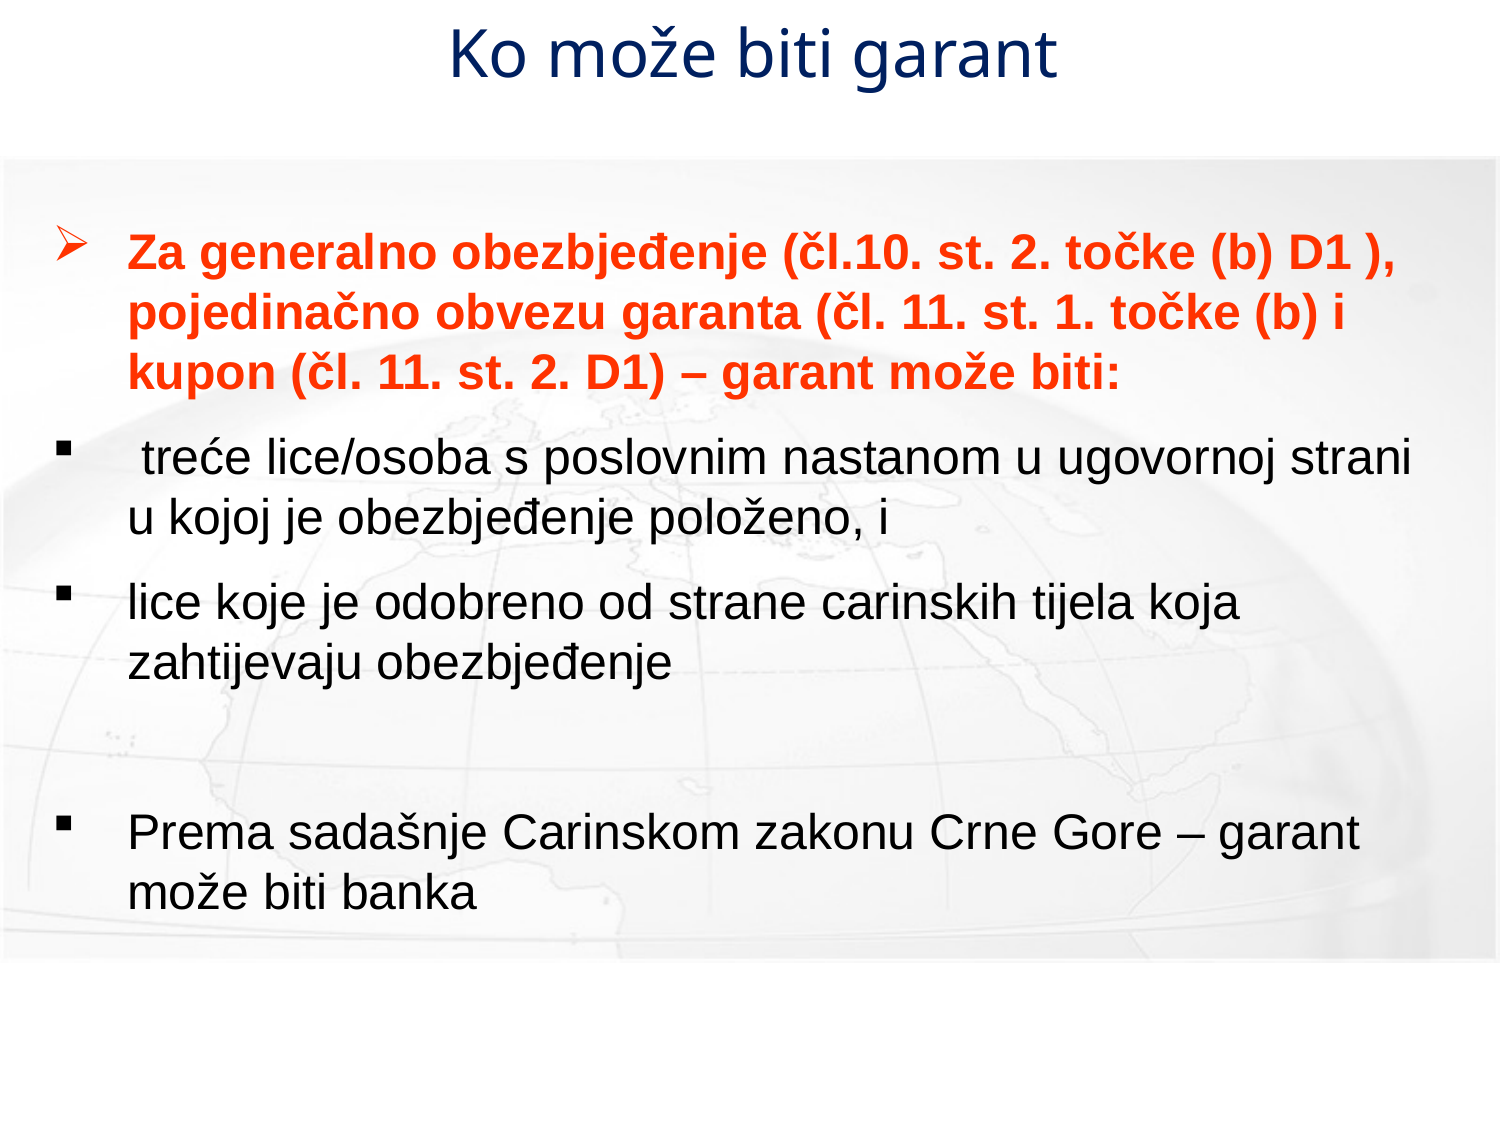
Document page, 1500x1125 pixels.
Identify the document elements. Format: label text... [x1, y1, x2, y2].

picture [0, 156, 1500, 963]
title Ko može biti garant [123, 12, 1418, 143]
text_box Za generalno obezbjeđenje (čl.10. st. 2. točke (b) D1 ), pojedinačno obvezu garanta (čl. 11. st. 1. točke (b) i kupon (čl. 11. st. 2. D1) – garant može biti: treće lice/osoba s poslovnim nastanom u ugovornoj strani u kojoj je obezbjeđenje položeno, i lice koje je odobreno od strane carinskih tijela koja zahtijevaju obezbjeđenje Prema sadašnje Carinskom zakonu Crne Gore – garant može biti banka [37, 212, 1448, 927]
